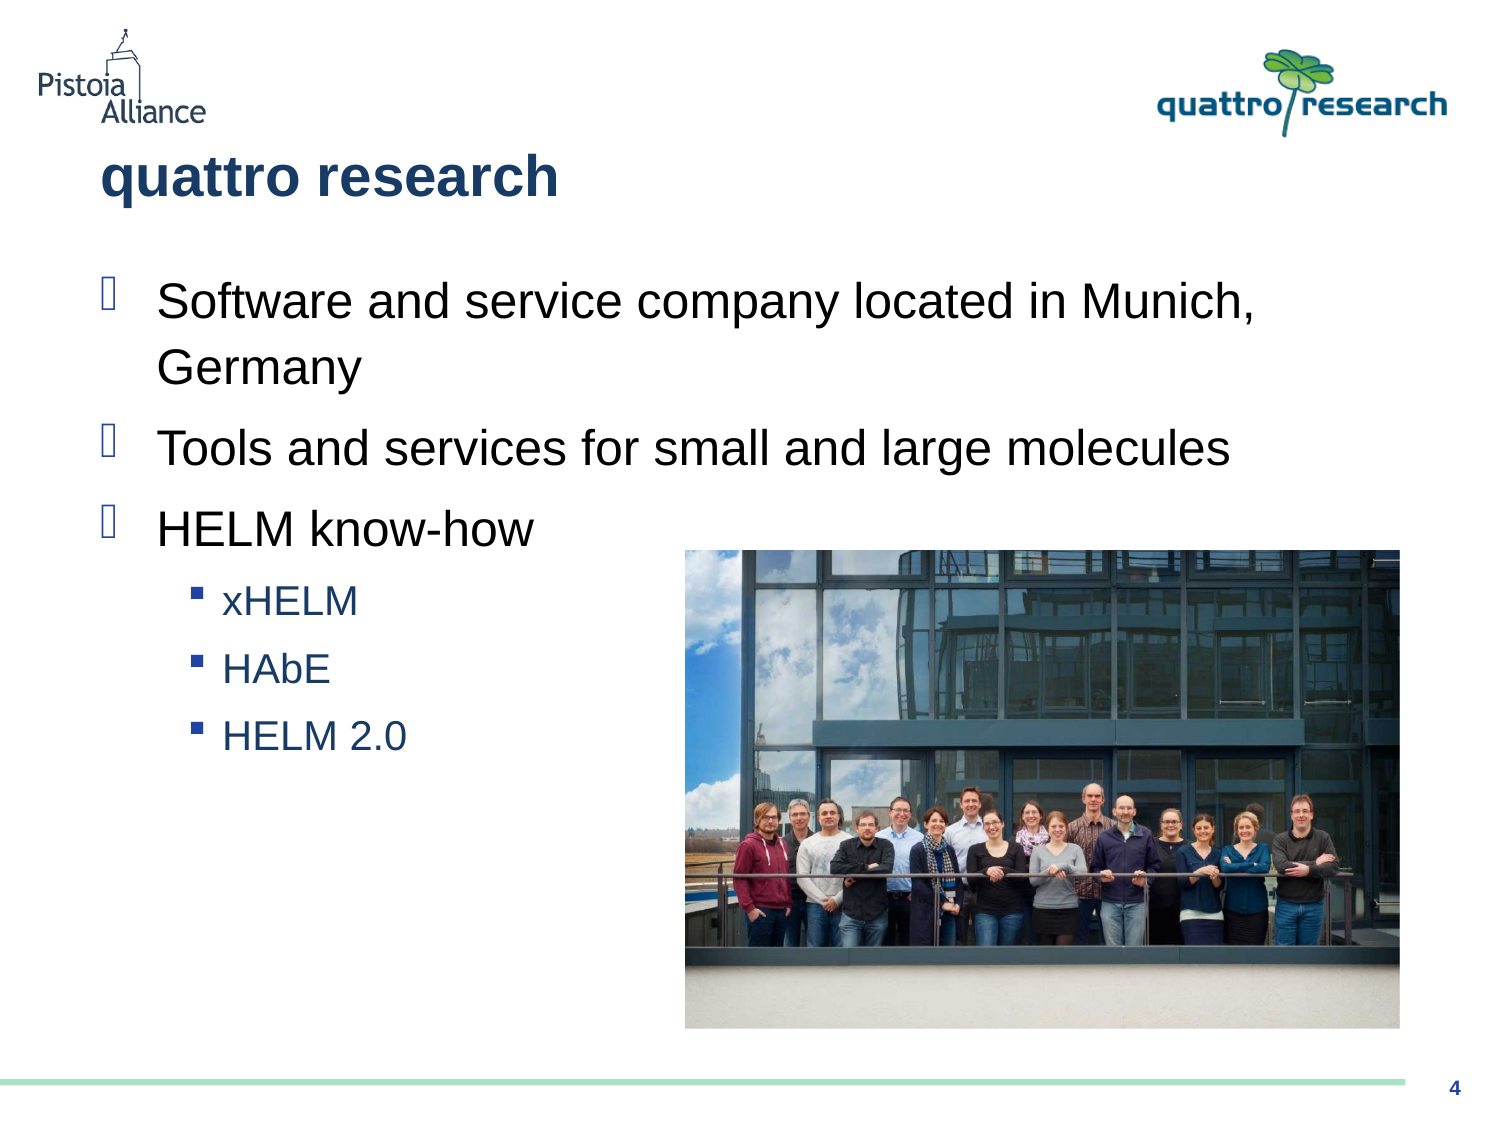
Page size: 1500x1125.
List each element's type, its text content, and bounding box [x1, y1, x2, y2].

picture [1163, 102, 1170, 111]
picture [685, 550, 1400, 1029]
title quattro research [100, 138, 1484, 237]
slide_number 4 [1392, 1065, 1500, 1100]
list Software and service company located in Munich, Germany Tools and services for small and large molecules HELM know-how xHELM HAbE HELM 2.0 [100, 262, 1402, 903]
picture [1157, 49, 1447, 138]
picture [17, 14, 227, 143]
